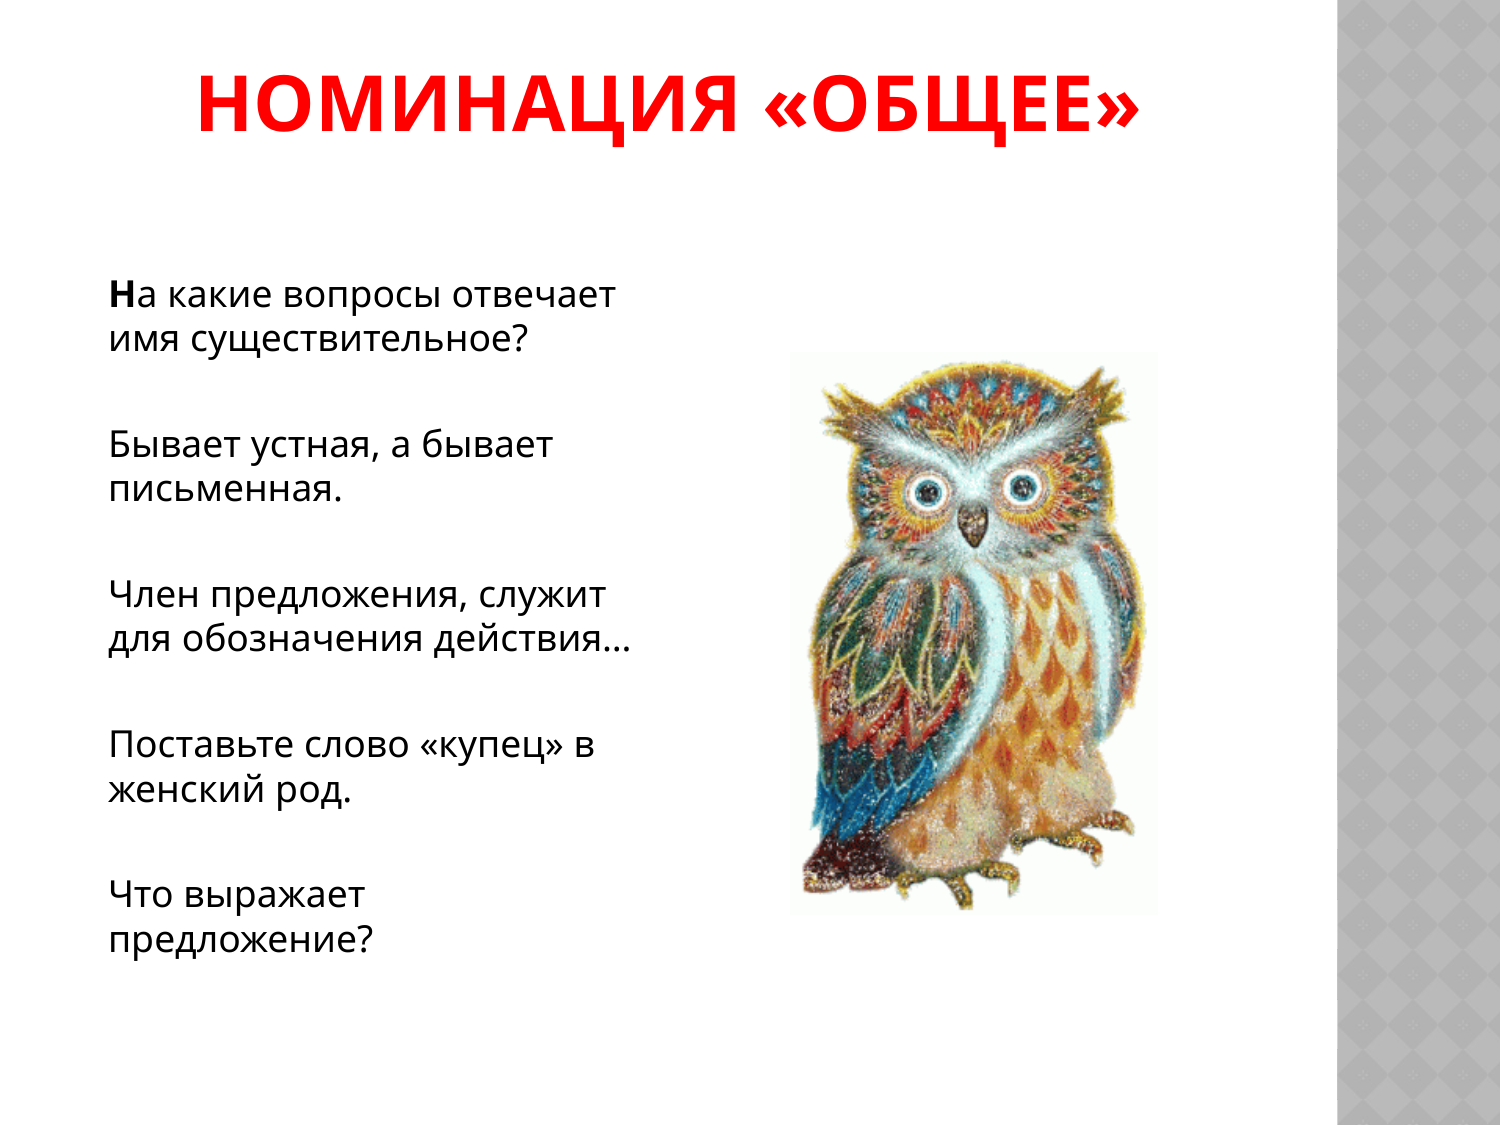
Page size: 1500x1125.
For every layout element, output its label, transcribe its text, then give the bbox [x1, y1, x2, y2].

title Номинация «Общее» [75, 52, 1263, 240]
list На какие вопросы отвечает имя существительное? Бывает устная, а бывает письменная. Член предложения, служит для обозначения действия… Поставьте слово «купец» в женский род. Что выражает предложение? [75, 262, 653, 1005]
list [790, 352, 1159, 916]
